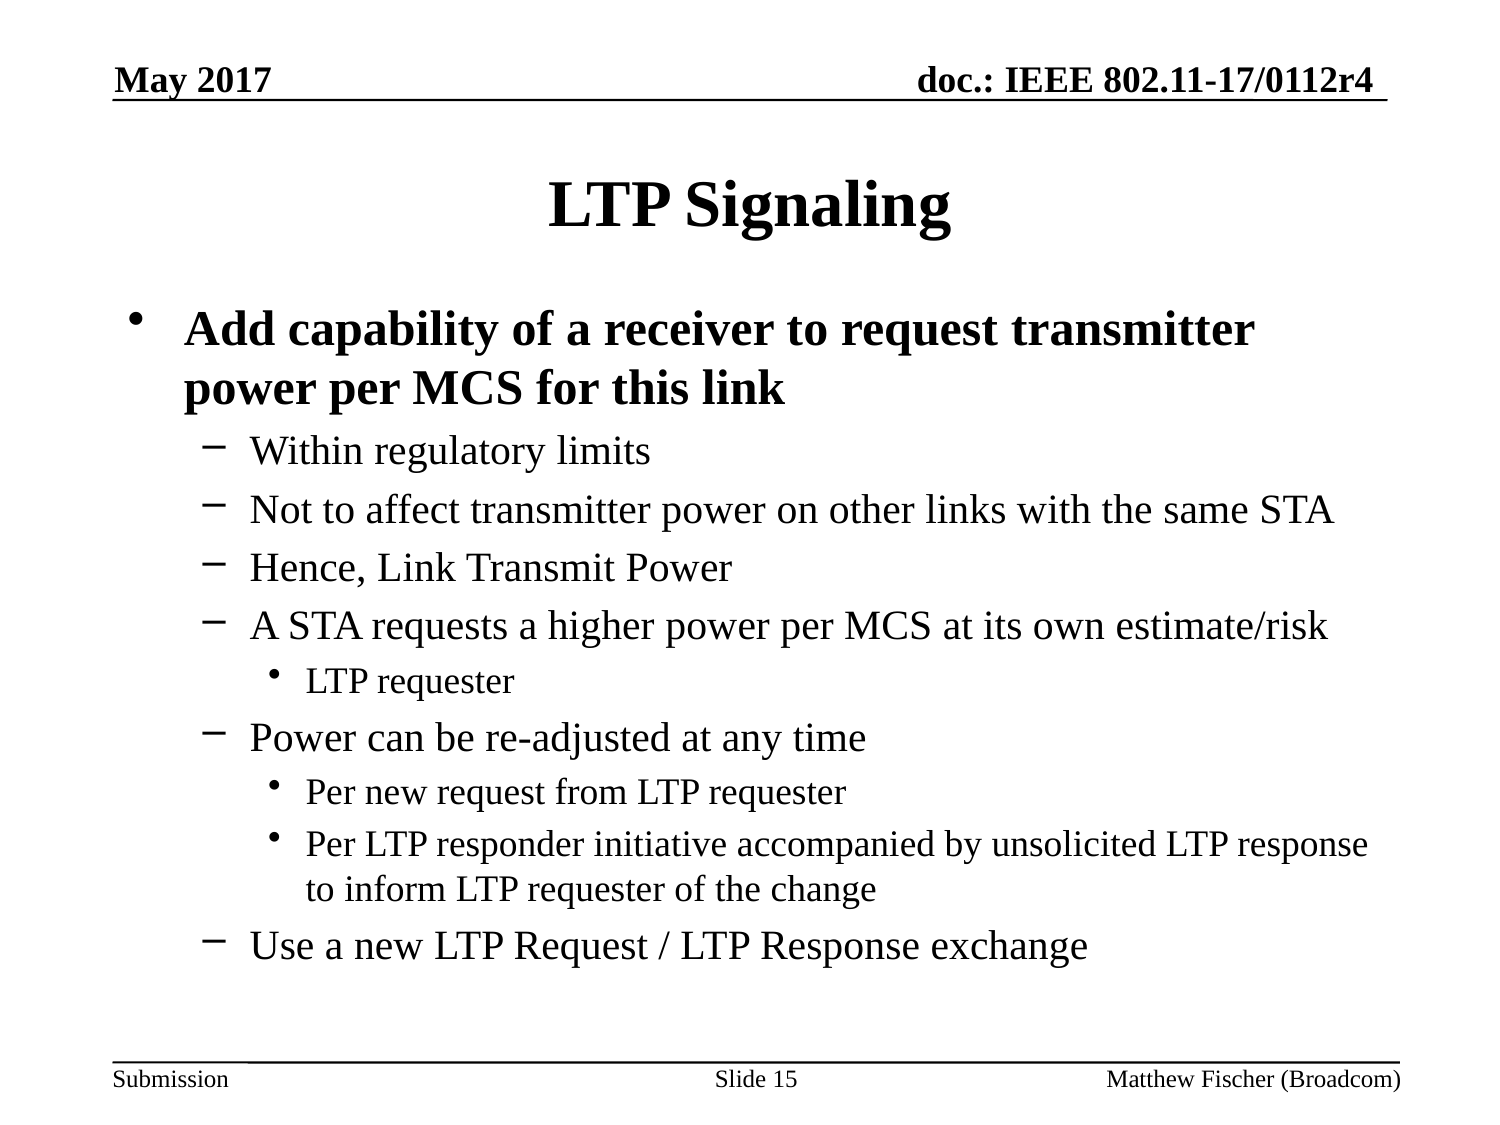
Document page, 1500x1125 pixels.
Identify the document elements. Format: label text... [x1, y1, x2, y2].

footer Matthew Fischer (Broadcom) [1102, 1061, 1402, 1093]
slide_number Slide 15 [712, 1061, 800, 1093]
title LTP Signaling [112, 112, 1388, 287]
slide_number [114, 54, 274, 101]
list Add capability of a receiver to request transmitter power per MCS for this link Within regulatory limits Not to affect transmitter power on other links with the same STA Hence, Link Transmit Power A STA requests a higher power per MCS at its own estimate/risk LTP requester Power can be re-adjusted at any time Per new request from LTP requester Per LTP responder initiative accompanied by unsolicited LTP response to inform LTP requester of the change Use a new LTP Request / LTP Response exchange [112, 287, 1388, 963]
